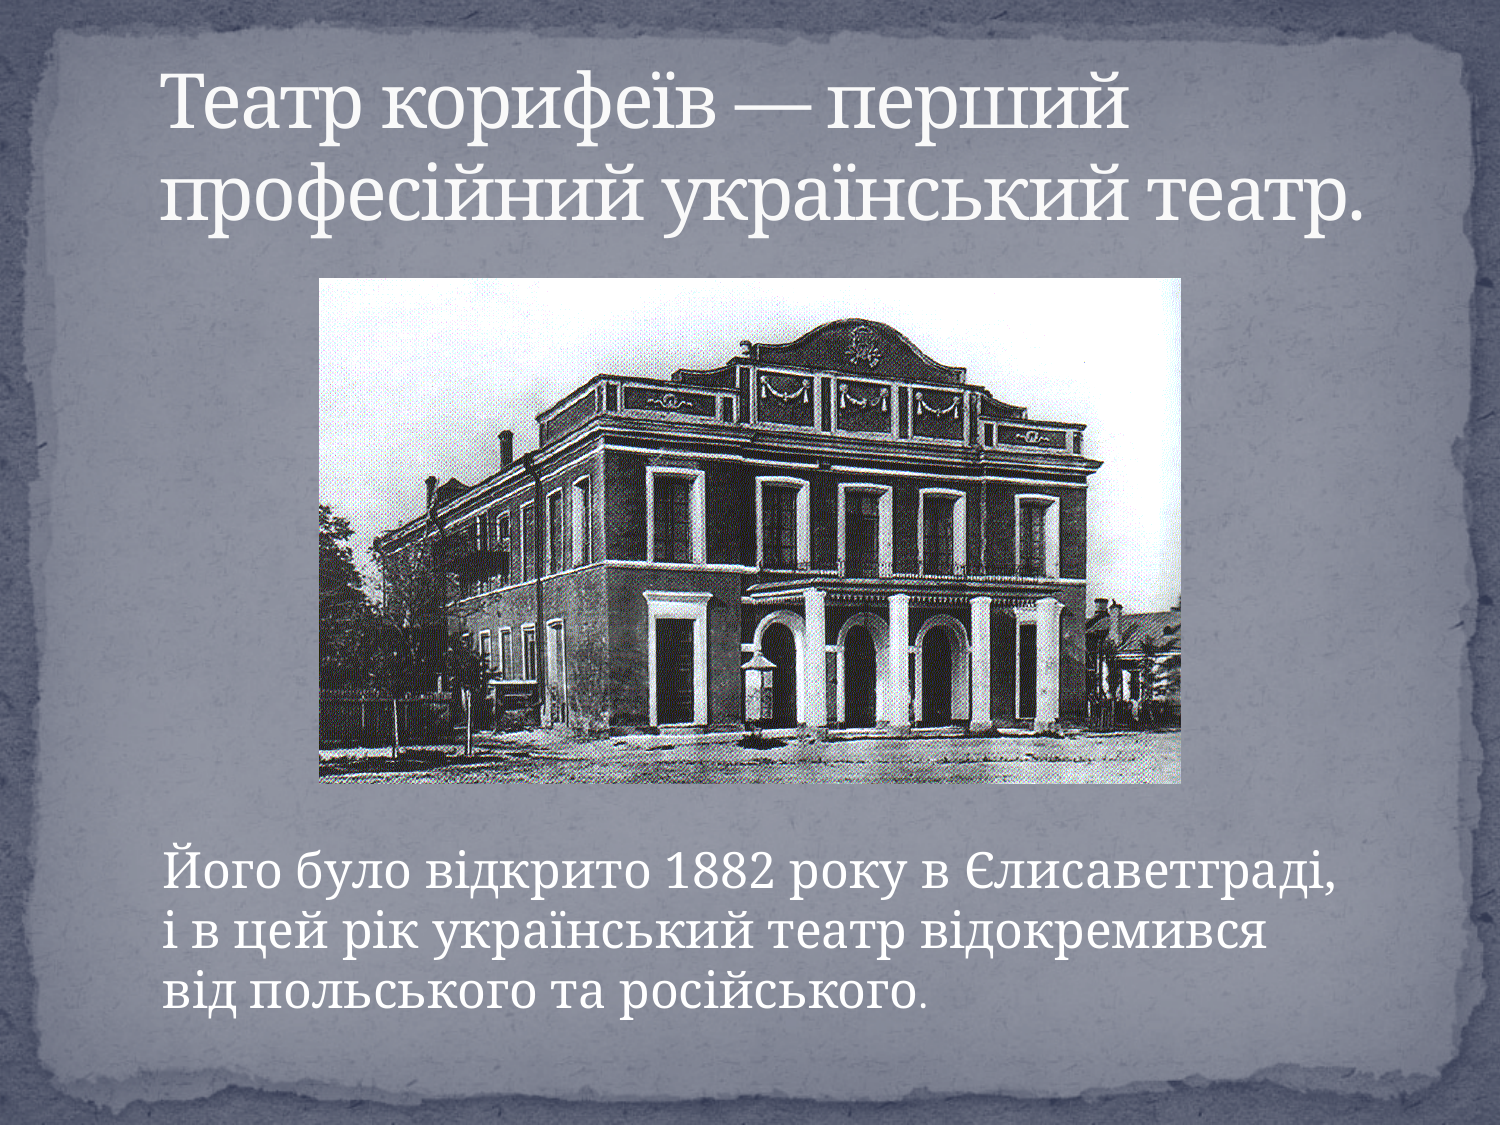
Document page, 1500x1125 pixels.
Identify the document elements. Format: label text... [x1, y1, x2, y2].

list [322, 281, 1180, 783]
text_box Його було відкрито 1882 року в Єлисаветграді, і в цей рік український театр відокремився від польського та російського. [147, 831, 1353, 1027]
title Театр корифеїв — перший професійний український театр. [144, 42, 1495, 243]
